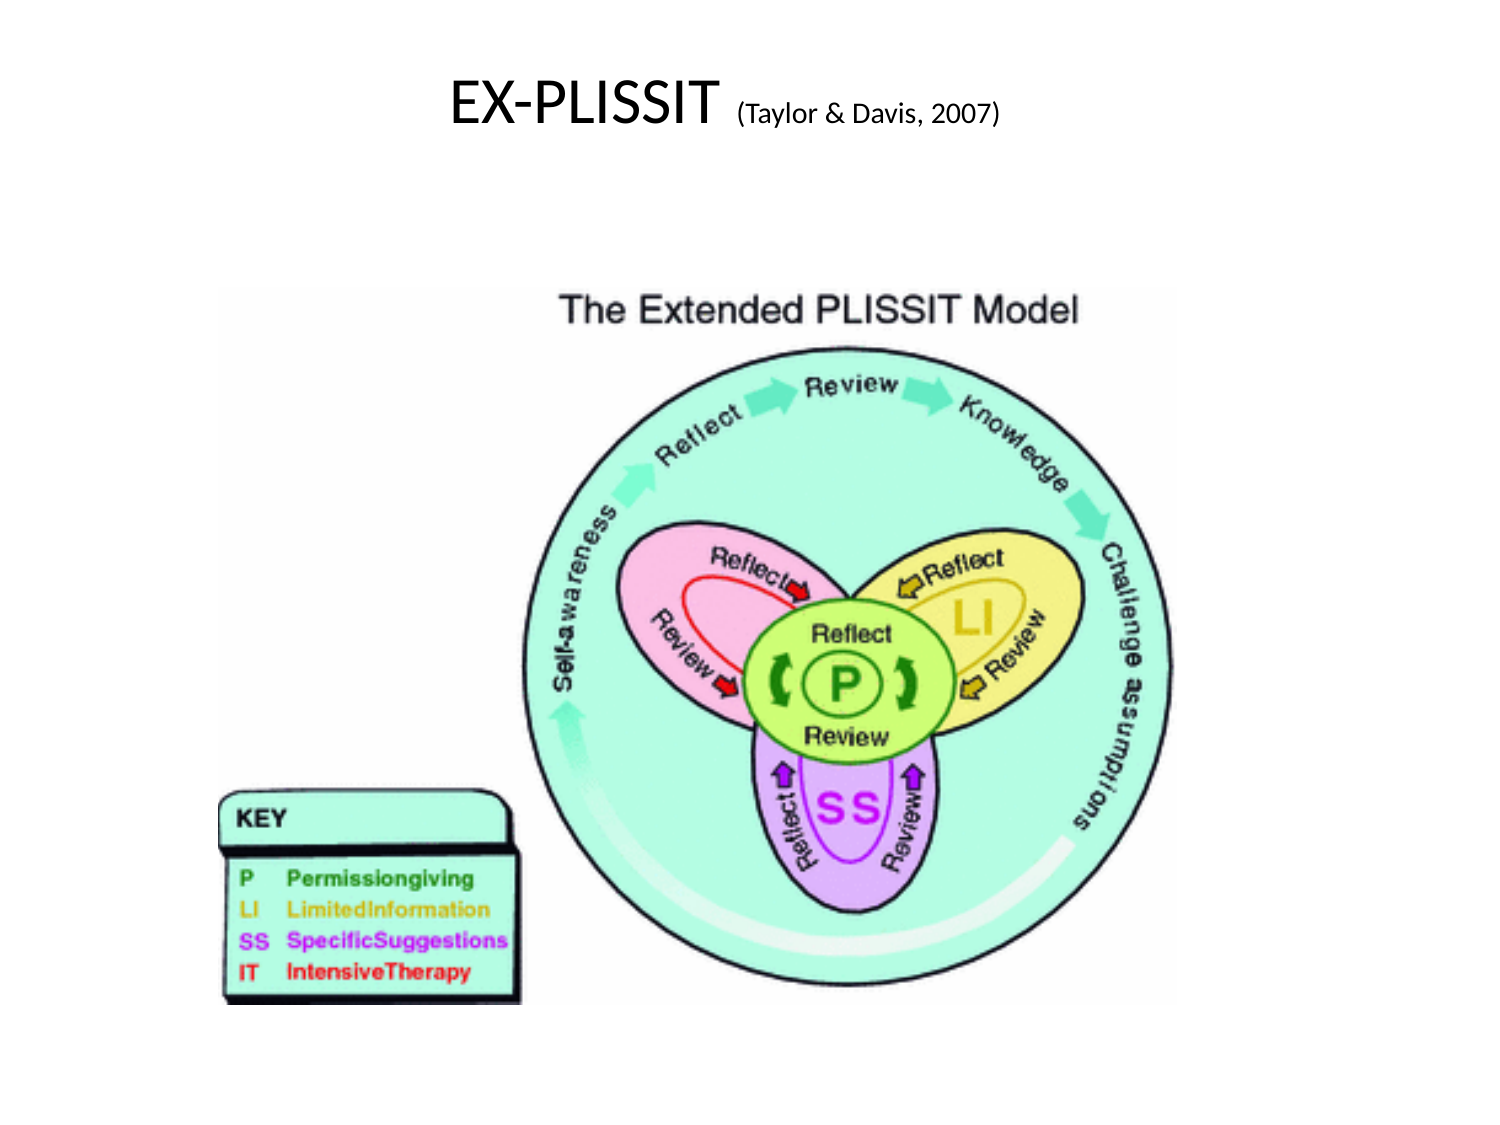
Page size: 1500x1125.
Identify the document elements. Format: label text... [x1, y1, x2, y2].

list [45, 287, 1351, 1006]
title EX-PLISSIT (Taylor & Davis, 2007) [50, 50, 1400, 146]
